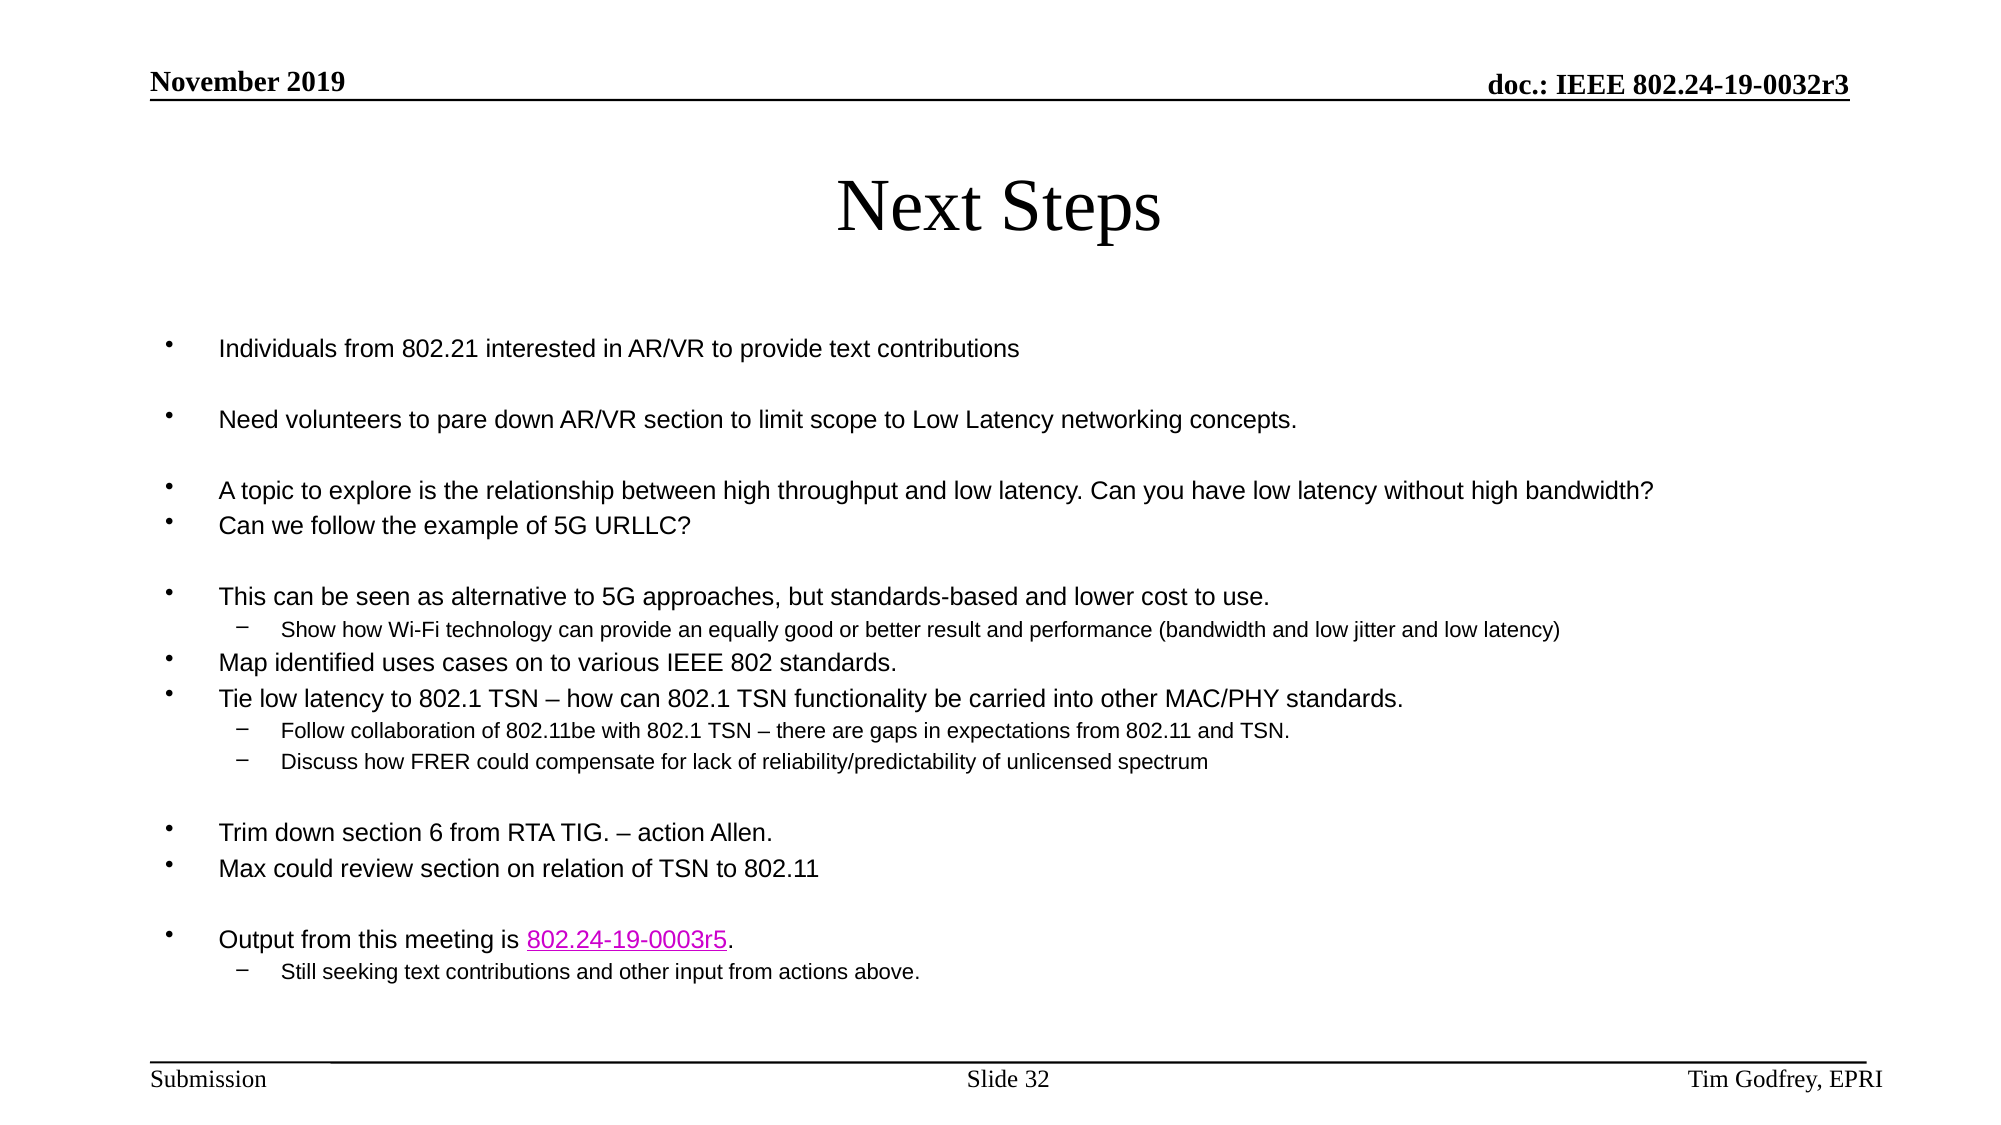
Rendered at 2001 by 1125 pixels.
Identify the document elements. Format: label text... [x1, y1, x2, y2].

list Individuals from 802.21 interested in AR/VR to provide text contributions Need volunteers to pare down AR/VR section to limit scope to Low Latency networking concepts. A topic to explore is the relationship between high throughput and low latency. Can you have low latency without high bandwidth? Can we follow the example of 5G URLLC? This can be seen as alternative to 5G approaches, but standards-based and lower cost to use. Show how Wi-Fi technology can provide an equally good or better result and performance (bandwidth and low jitter and low latency) Map identified uses cases on to various IEEE 802 standards. Tie low latency to 802.1 TSN – how can 802.1 TSN functionality be carried into other MAC/PHY standards. Follow collaboration of 802.11be with 802.1 TSN – there are gaps in expectations from 802.11 and TSN. Discuss how FRER could compensate for lack of reliability/predictability of unlicensed spectrum Trim down section 6 from RTA TIG. – action Allen. Max could review section on relation of TSN to 802.11 Output from this meeting is 802.24-19-0003r5. Still seeking text contributions and other input from actions above. [150, 324, 1850, 1000]
title Next Steps [150, 112, 1850, 288]
footer Tim Godfrey, EPRI [1200, 1062, 1884, 1108]
slide_number Slide 32 [937, 1062, 1079, 1108]
